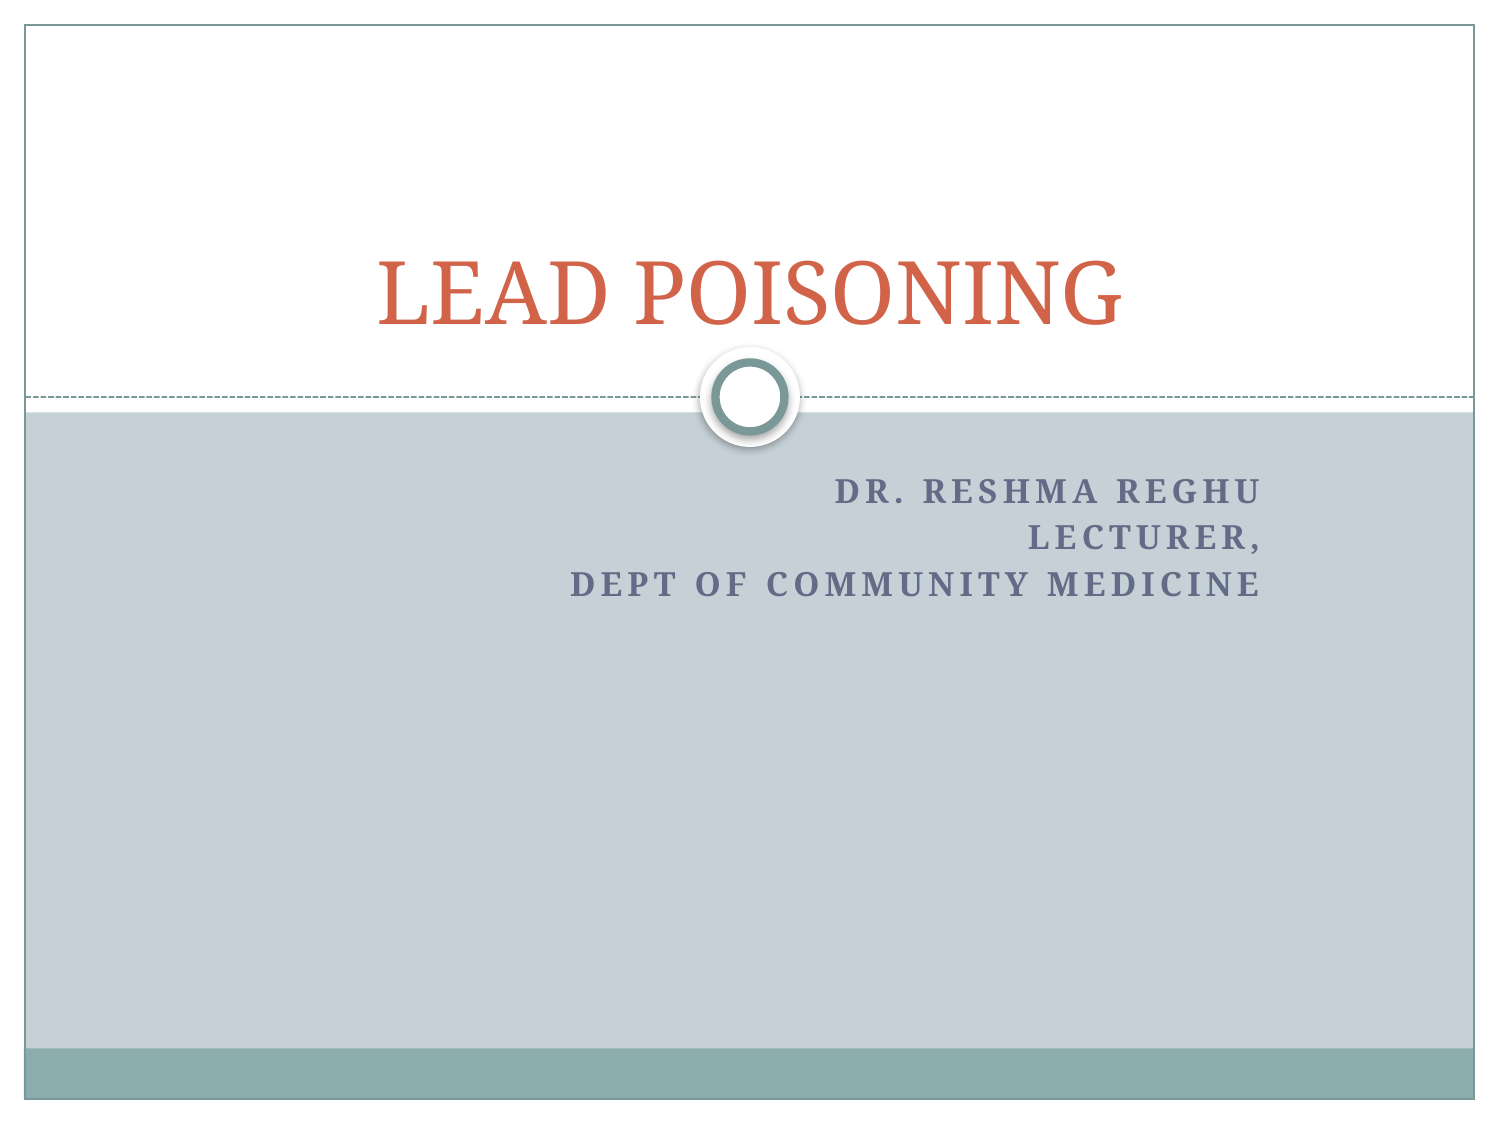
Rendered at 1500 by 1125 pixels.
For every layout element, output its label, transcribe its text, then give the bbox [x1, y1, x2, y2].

title LEAD POISONING [112, 62, 1388, 350]
subtitle Dr. Reshma Reghu Lecturer, Dept of Community Medicine [225, 462, 1275, 750]
